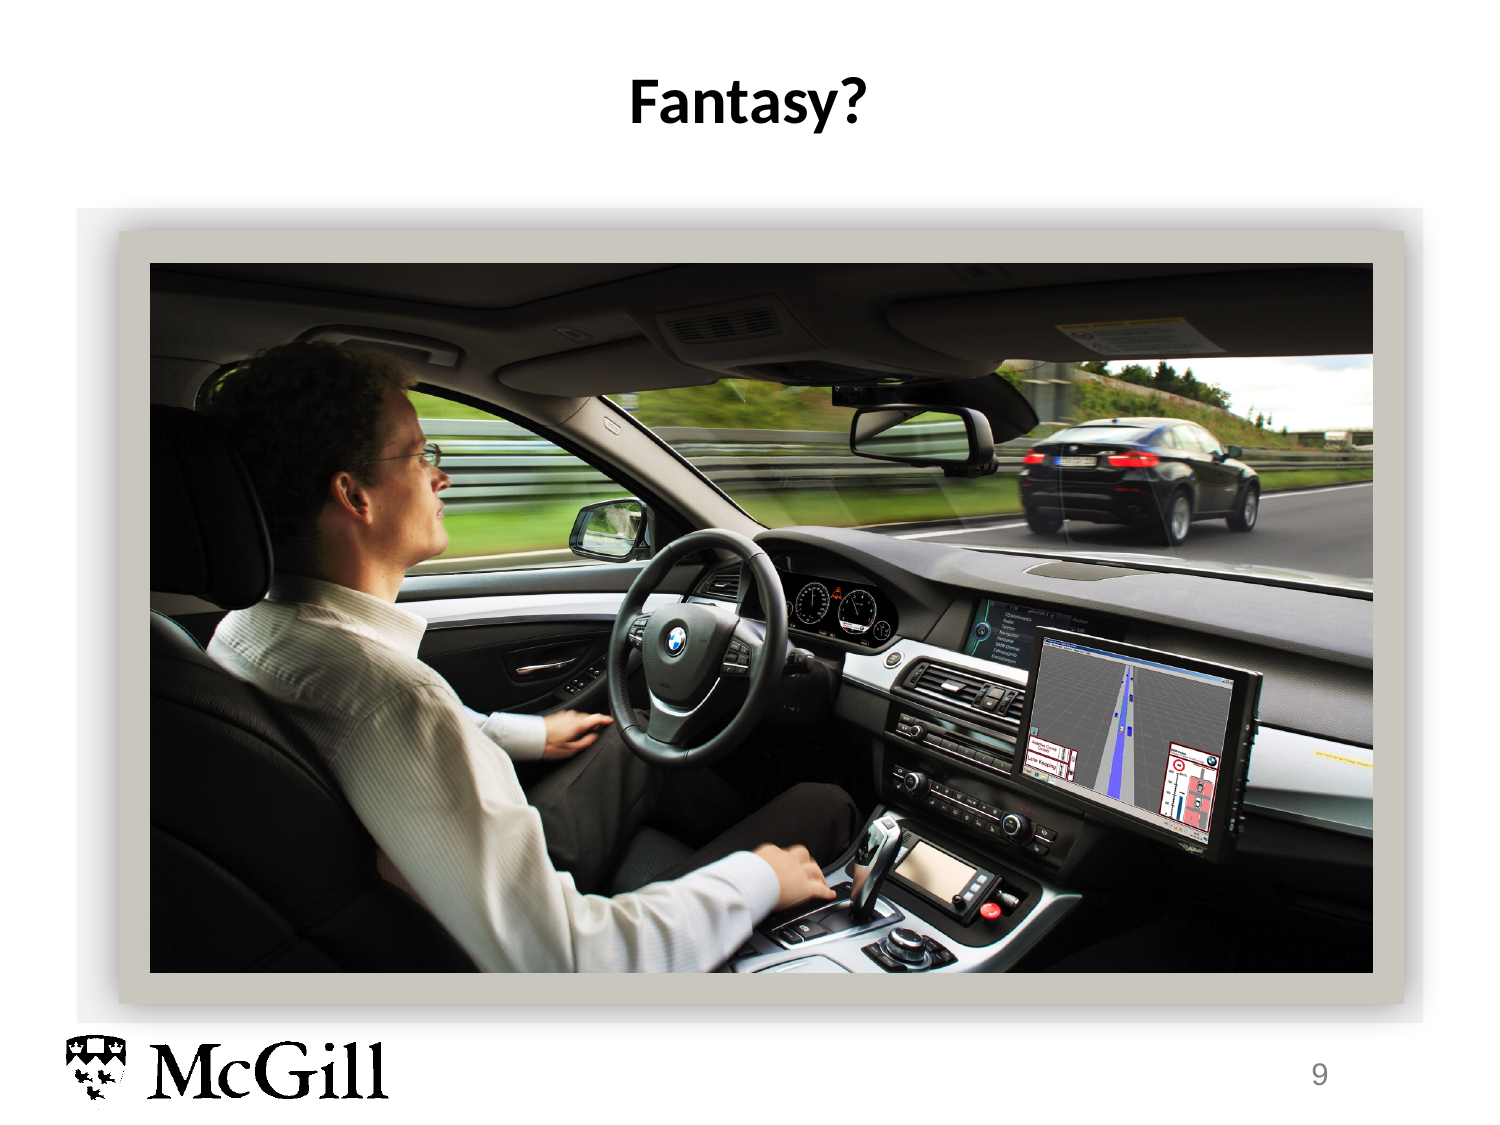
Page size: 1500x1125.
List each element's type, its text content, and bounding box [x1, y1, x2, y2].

title Fantasy? [75, 45, 1425, 149]
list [149, 262, 1374, 974]
